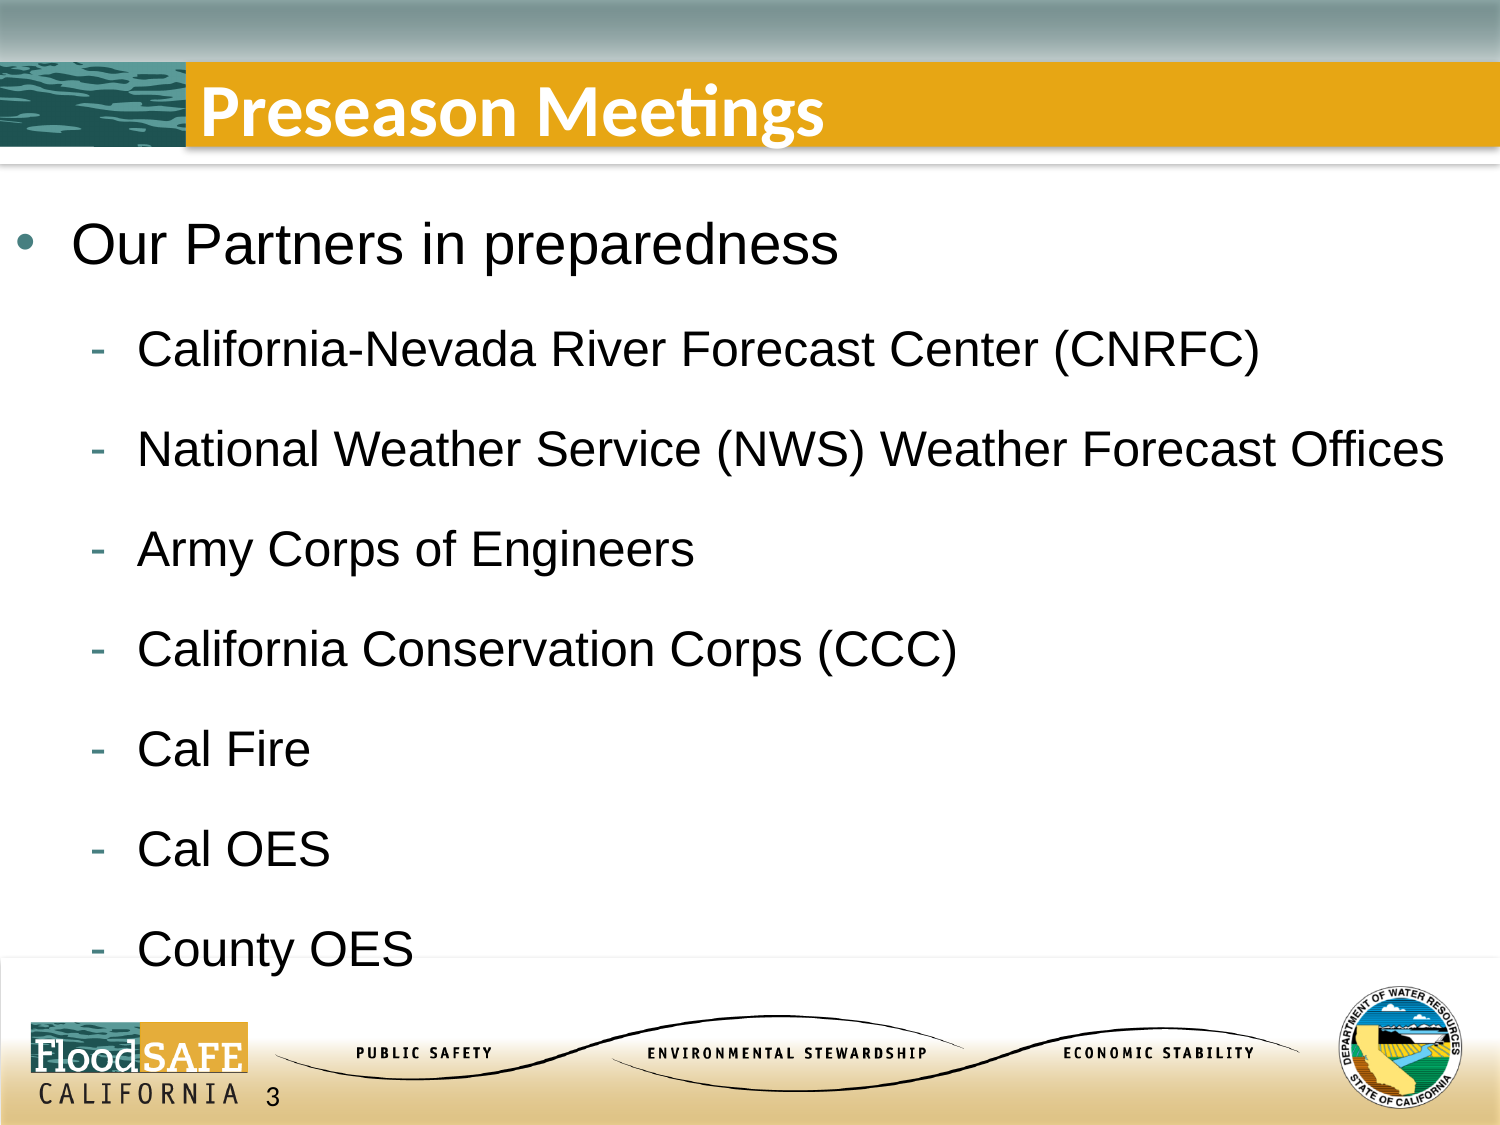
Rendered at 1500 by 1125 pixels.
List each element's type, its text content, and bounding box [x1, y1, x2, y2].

list Our Partners in preparedness California-Nevada River Forecast Center (CNRFC) National Weather Service (NWS) Weather Forecast Offices Army Corps of Engineers California Conservation Corps (CCC) Cal Fire Cal OES County OES [0, 198, 1500, 975]
picture [0, 62, 185, 147]
picture [1337, 984, 1463, 1109]
picture [275, 1015, 1300, 1092]
picture [24, 1015, 254, 1113]
title Preseason Meetings [185, 62, 1500, 151]
